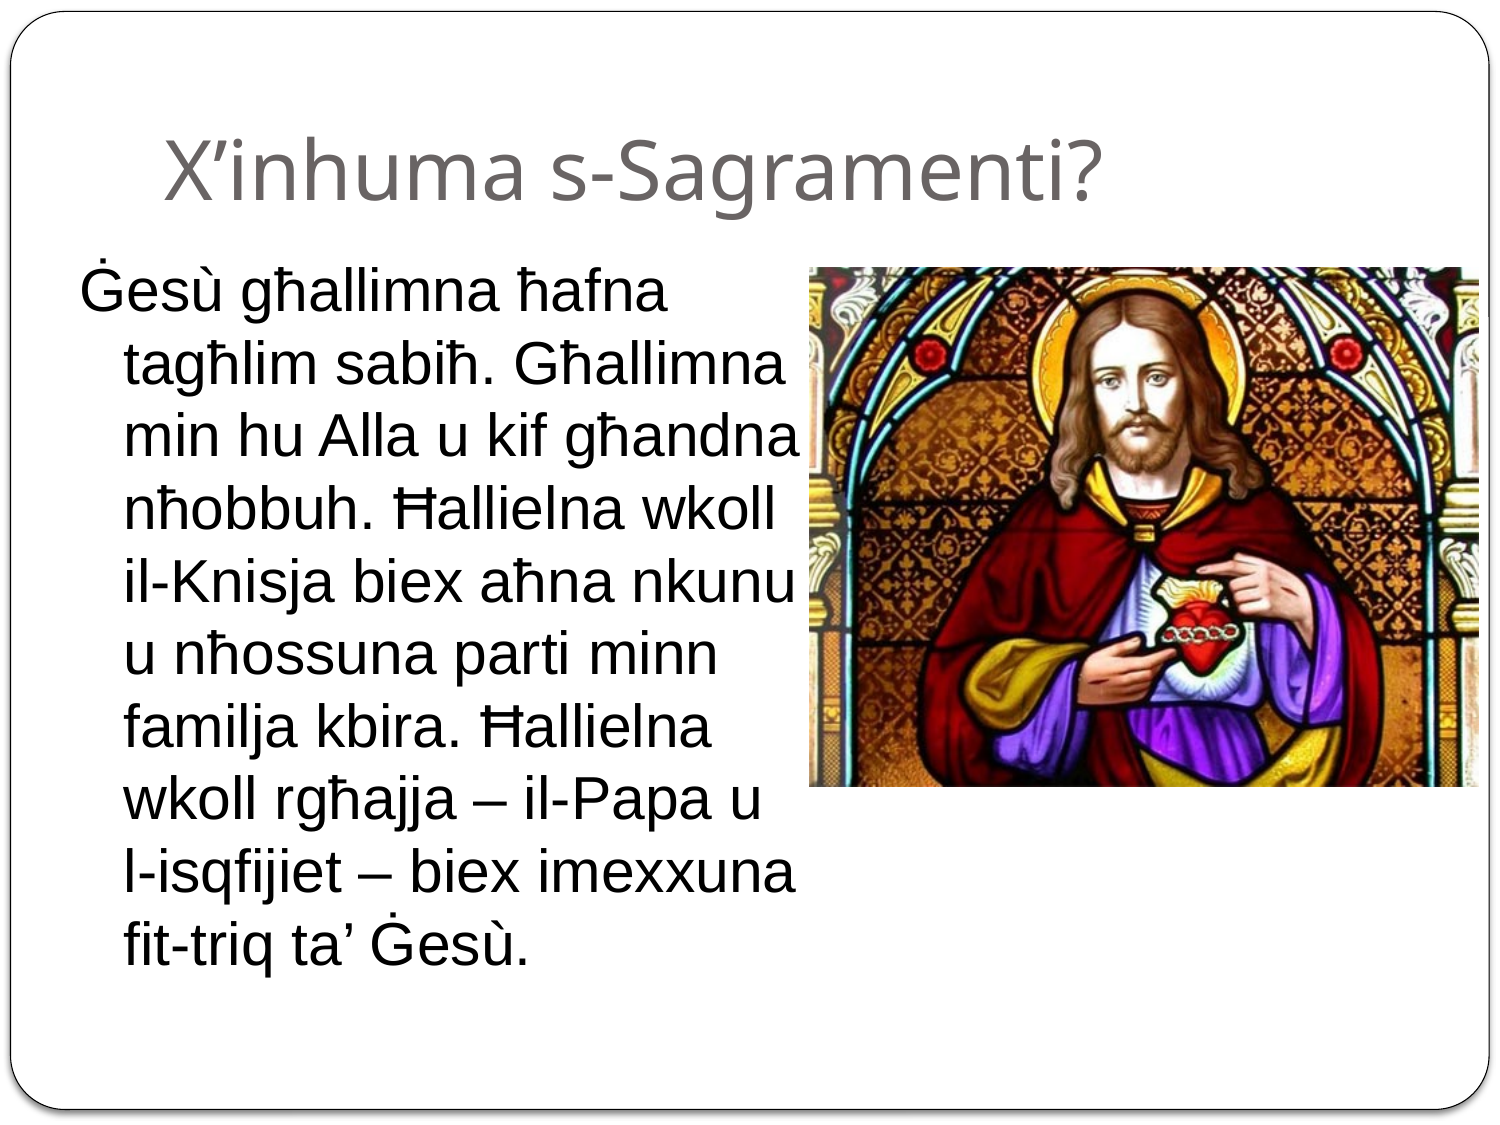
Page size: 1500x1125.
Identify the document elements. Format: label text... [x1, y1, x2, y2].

list Ġesù għallimna ħafna tagħlim sabiħ. Għallimna min hu Alla u kif għandna nħobbuh. Ħallielna wkoll il-Knisja biex aħna nkunu u nħossuna parti minn familja kbira. Ħallielna wkoll rgħajja – il-Papa u l-isqfijiet – biex imexxuna fit-triq ta’ Ġesù. [64, 243, 819, 994]
picture [808, 266, 1480, 788]
title X’inhuma s-Sagramenti? [150, 45, 1425, 233]
